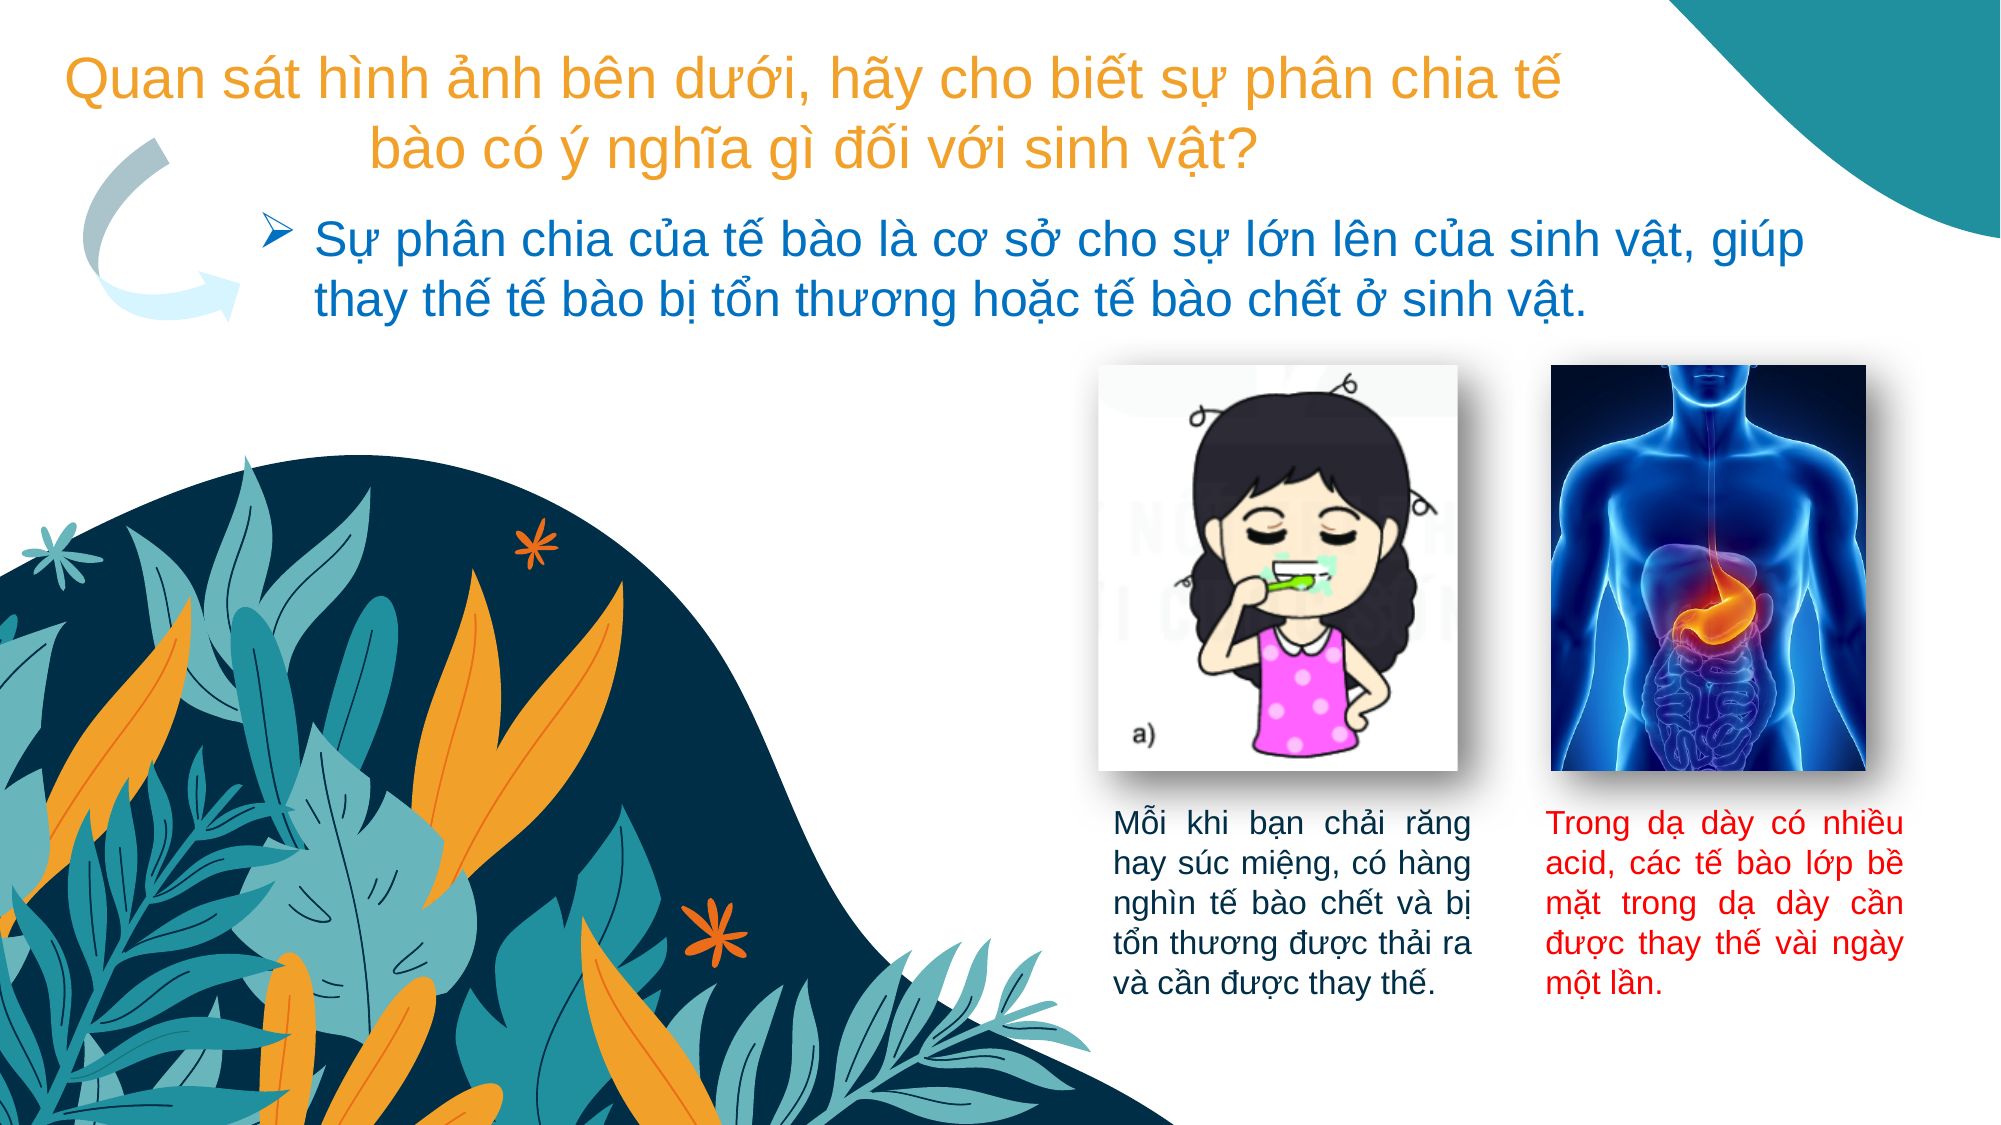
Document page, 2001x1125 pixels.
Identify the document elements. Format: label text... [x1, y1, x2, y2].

text_box [80, 135, 243, 325]
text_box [1098, 365, 1920, 1012]
text_box Quan sát hình ảnh bên dưới, hãy cho biết sự phân chia tế bào có ý nghĩa gì đối với sinh vật? [36, 32, 1592, 188]
text_box Sự phân chia của tế bào là cơ sở cho sự lớn lên của sinh vật, giúp thay thế tế bào bị tổn thương hoặc tế bào chết ở sinh vật. [241, 152, 1823, 381]
picture [1551, 365, 1866, 771]
